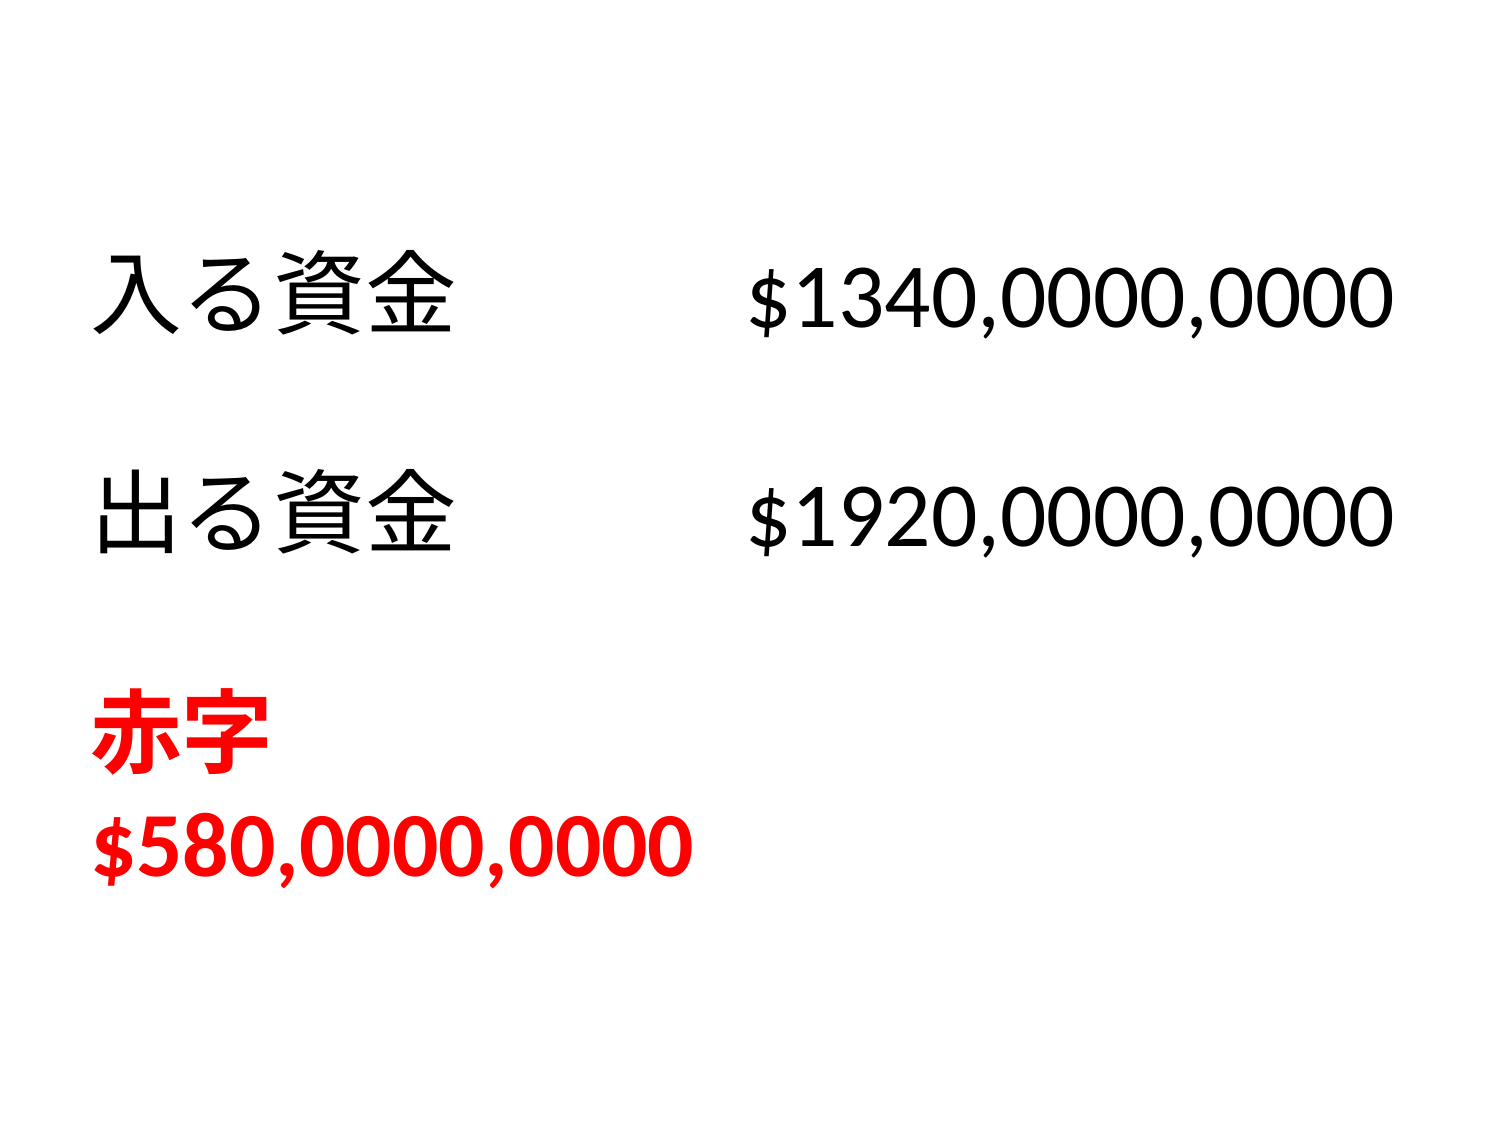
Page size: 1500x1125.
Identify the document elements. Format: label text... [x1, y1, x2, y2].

title 入る資金 $1340,0000,0000 出る資金 $1920,0000,0000 赤字 $580,0000,0000 [75, 45, 1425, 1086]
